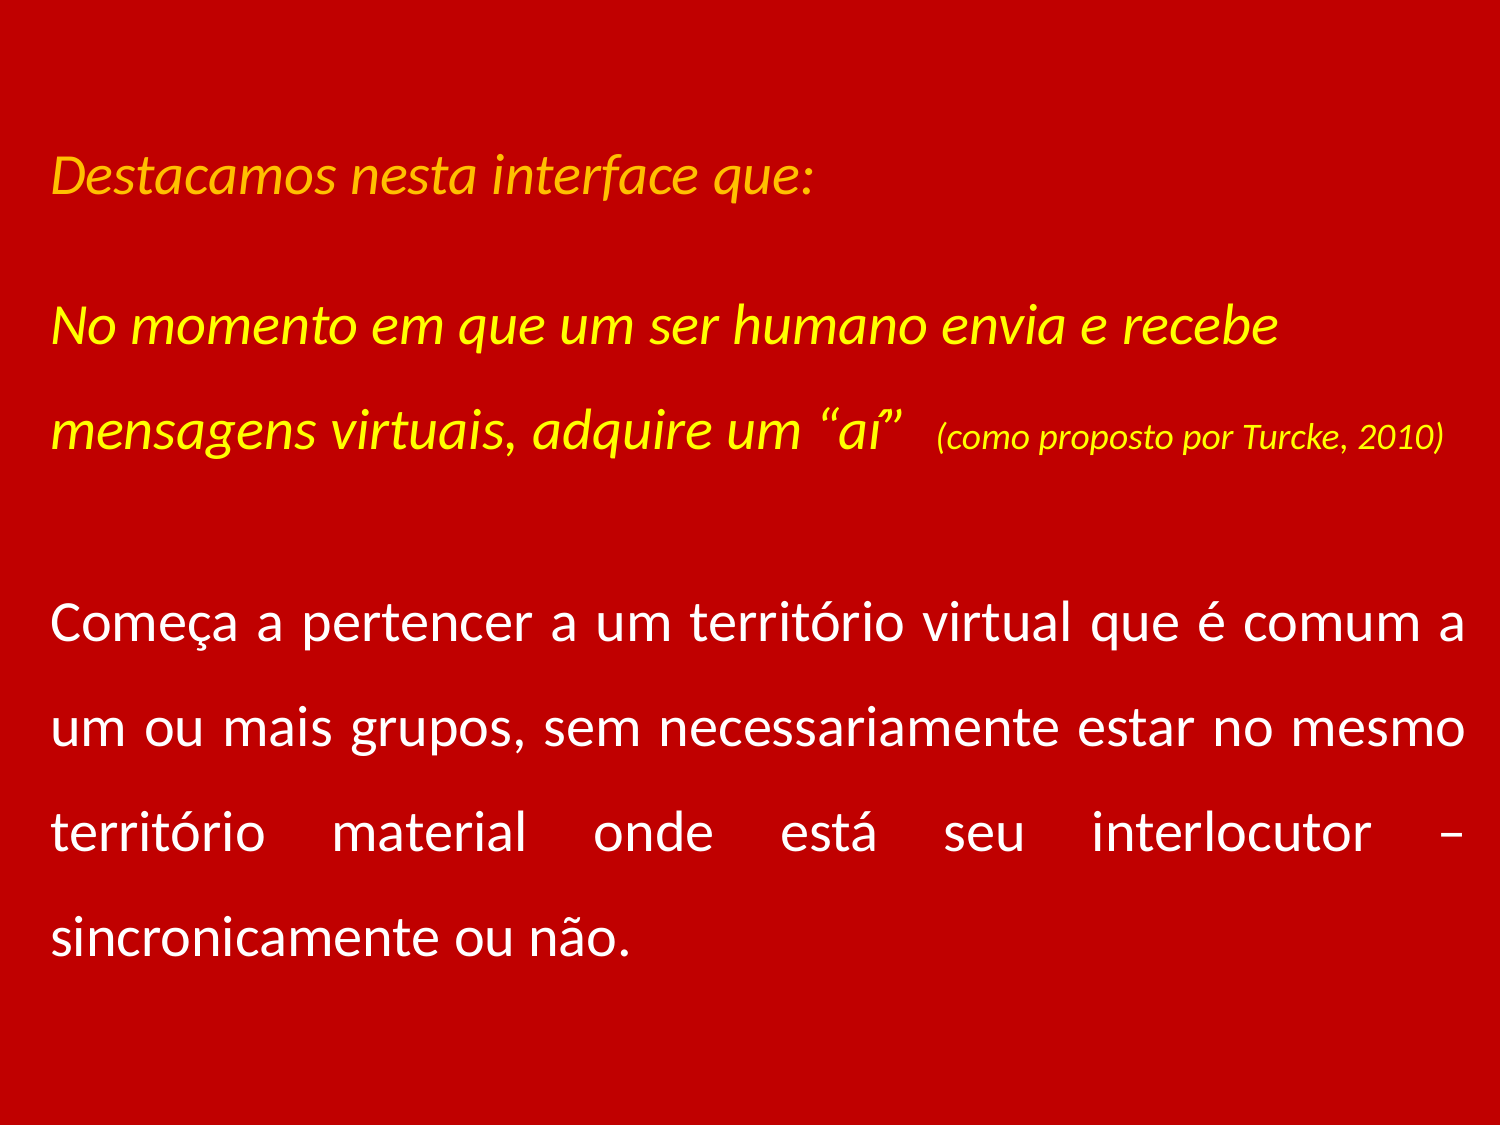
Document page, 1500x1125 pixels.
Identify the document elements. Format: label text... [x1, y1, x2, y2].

text_box Destacamos nesta interface que: No momento em que um ser humano envia e recebe mensagens virtuais, adquire um “aí” (como proposto por Turcke, 2010) Começa a pertencer a um território virtual que é comum a um ou mais grupos, sem necessariamente estar no mesmo território material onde está seu interlocutor – sincronicamente ou não. [35, 93, 1483, 1058]
